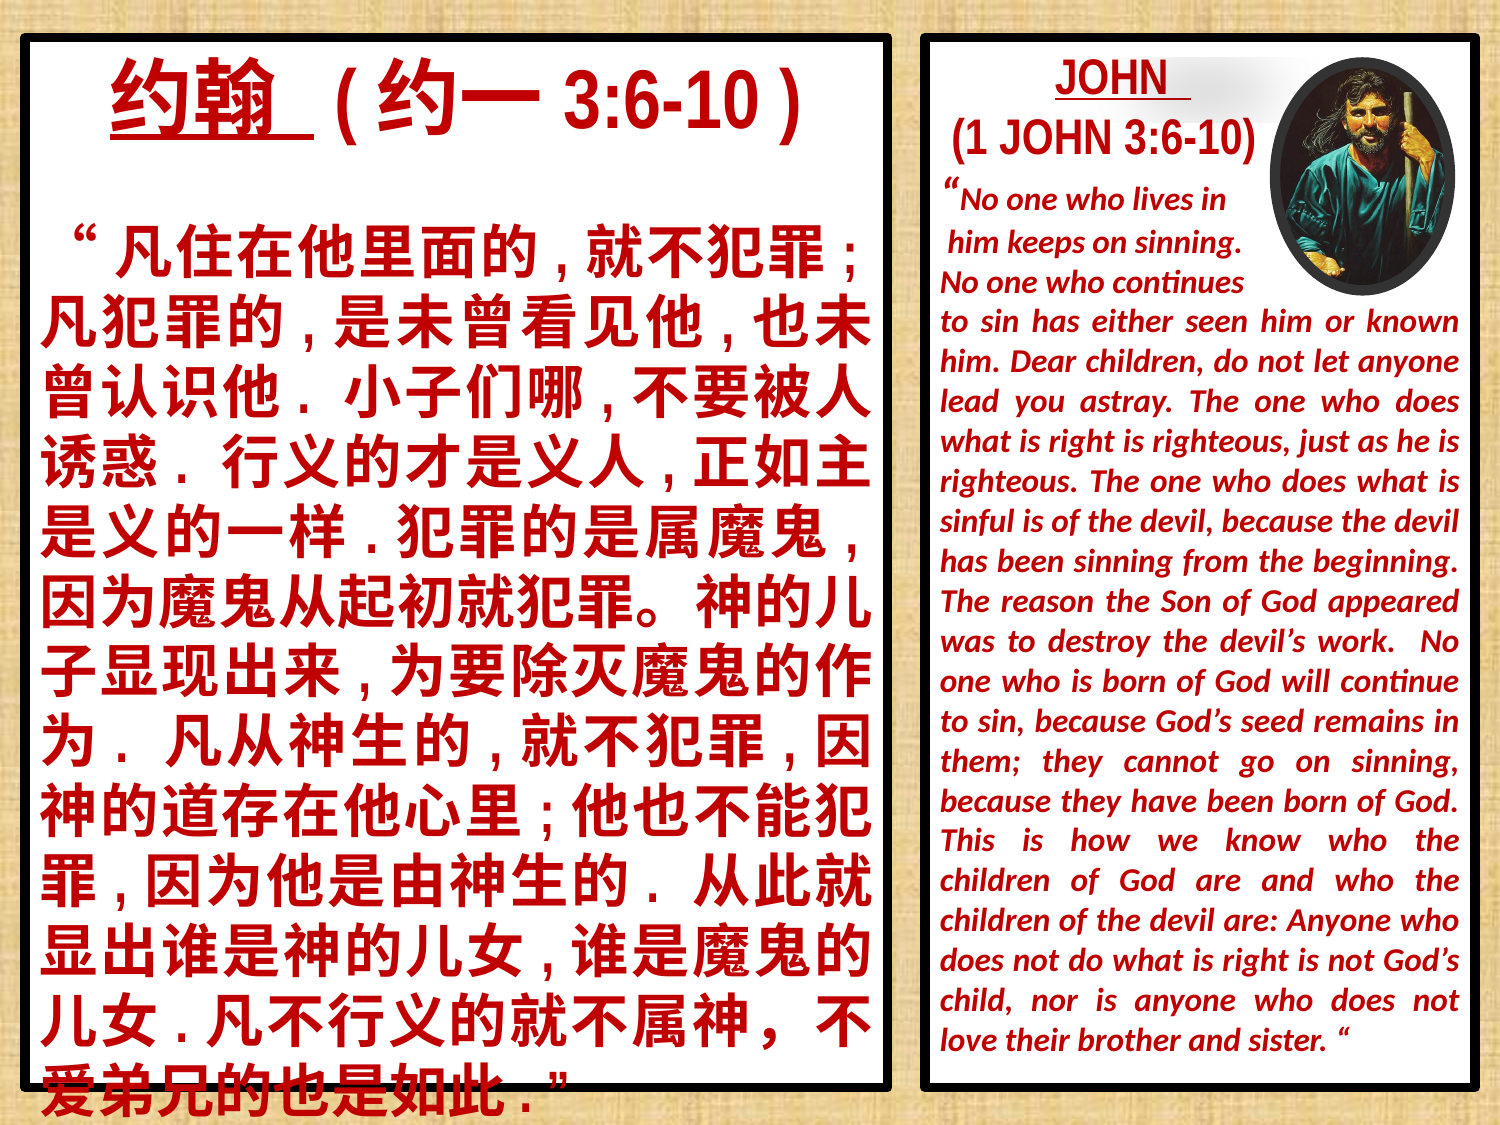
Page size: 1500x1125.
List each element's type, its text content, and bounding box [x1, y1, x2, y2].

text_box 约翰 (约一3:6-10 ) “凡住在他里面的,就不犯罪;凡犯罪的,是未曾看见他,也未曾认识他. 小子们哪,不要被人诱惑. 行义的才是义人,正如主是义的一样.犯罪的是属魔鬼,因为魔鬼从起初就犯罪。神的儿子显现出来,为要除灭魔鬼的作为. 凡从神生的,就不犯罪,因神的道存在他心里;他也不能犯罪,因为他是由神生的. 从此就显出谁是神的儿女,谁是魔鬼的儿女.凡不行义的就不属神，不爱弟兄的也是如此. ” [23, 35, 890, 1089]
picture [0, 0, 1500, 1125]
text_box JOHN (1 JOHN 3:6-10) “No one who lives in him keeps on sinning. No one who continues to sin has either seen him or known him. Dear children, do not let anyone lead you astray. The one who does what is right is righteous, just as he is righteous. The one who does what is sinful is of the devil, because the devil has been sinning from the beginning. The reason the Son of God appeared was to destroy the devil’s work. No one who is born of God will continue to sin, because God’s seed remains in them; they cannot go on sinning, because they have been born of God. This is how we know who the children of God are and who the children of the devil are: Anyone who does not do what is right is not God’s child, nor is anyone who does not love their brother and sister. “ [923, 35, 1477, 1089]
